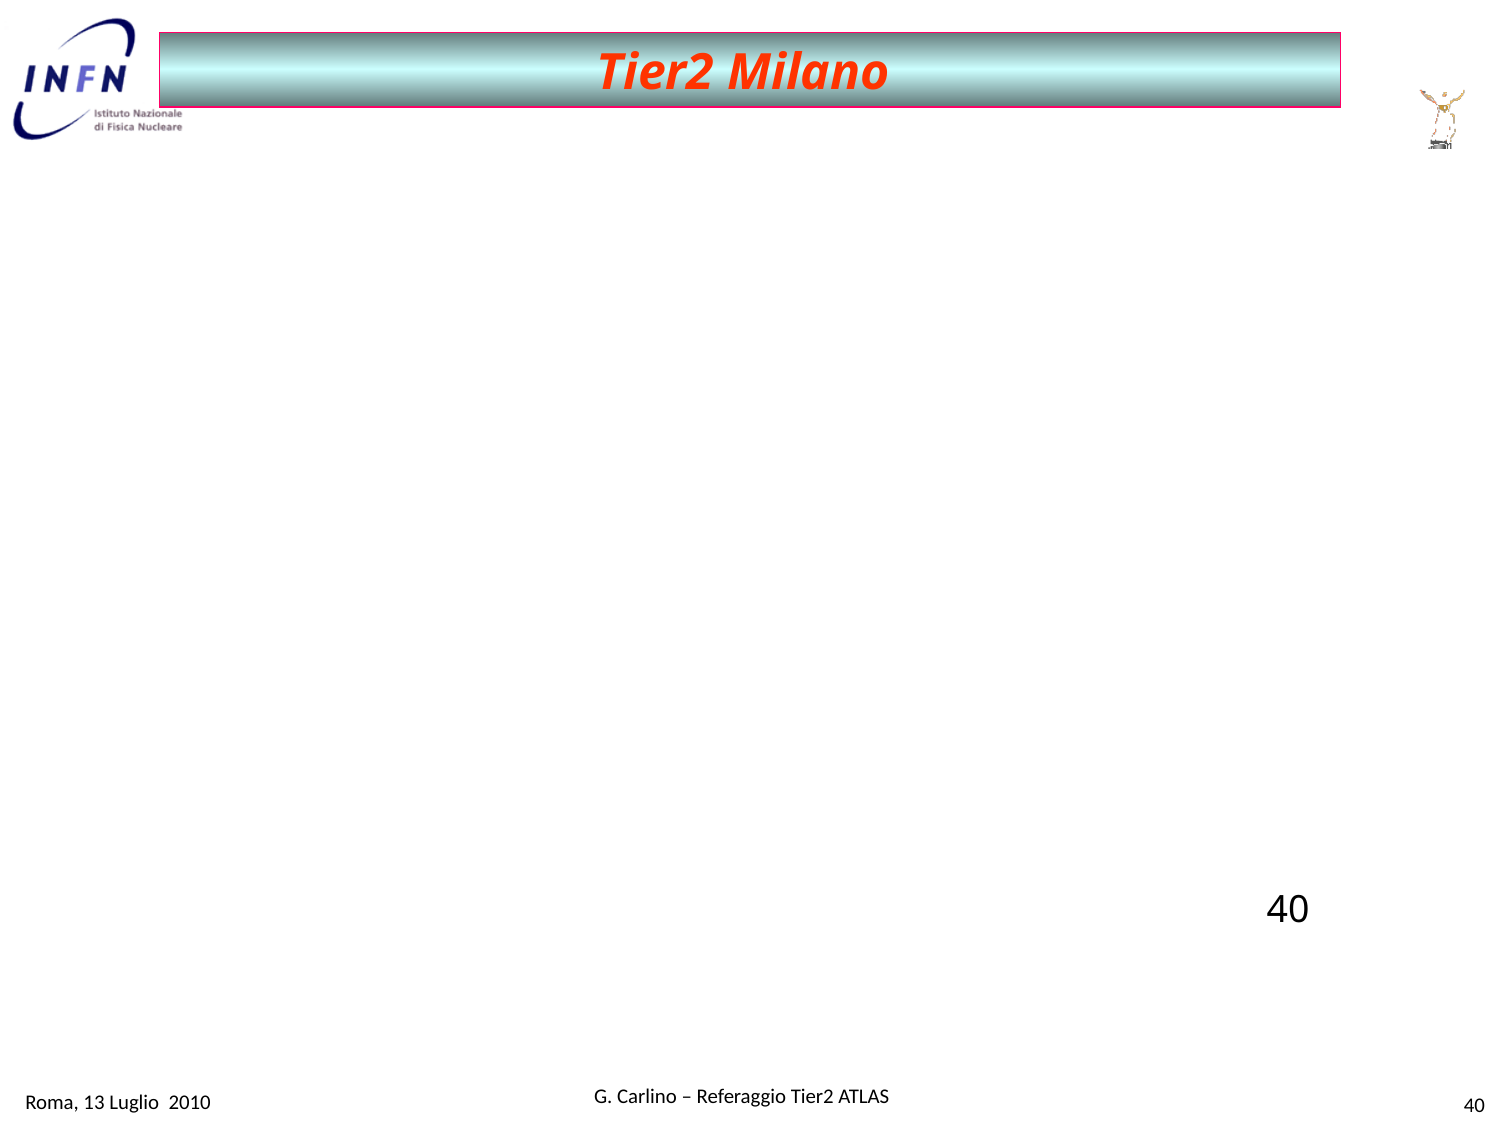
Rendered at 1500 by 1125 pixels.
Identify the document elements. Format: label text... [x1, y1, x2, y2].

slide_number 40 [1247, 877, 1348, 928]
text_box Tier2 Milano [159, 32, 1341, 108]
picture [0, 5, 199, 155]
picture [1381, 0, 1500, 149]
